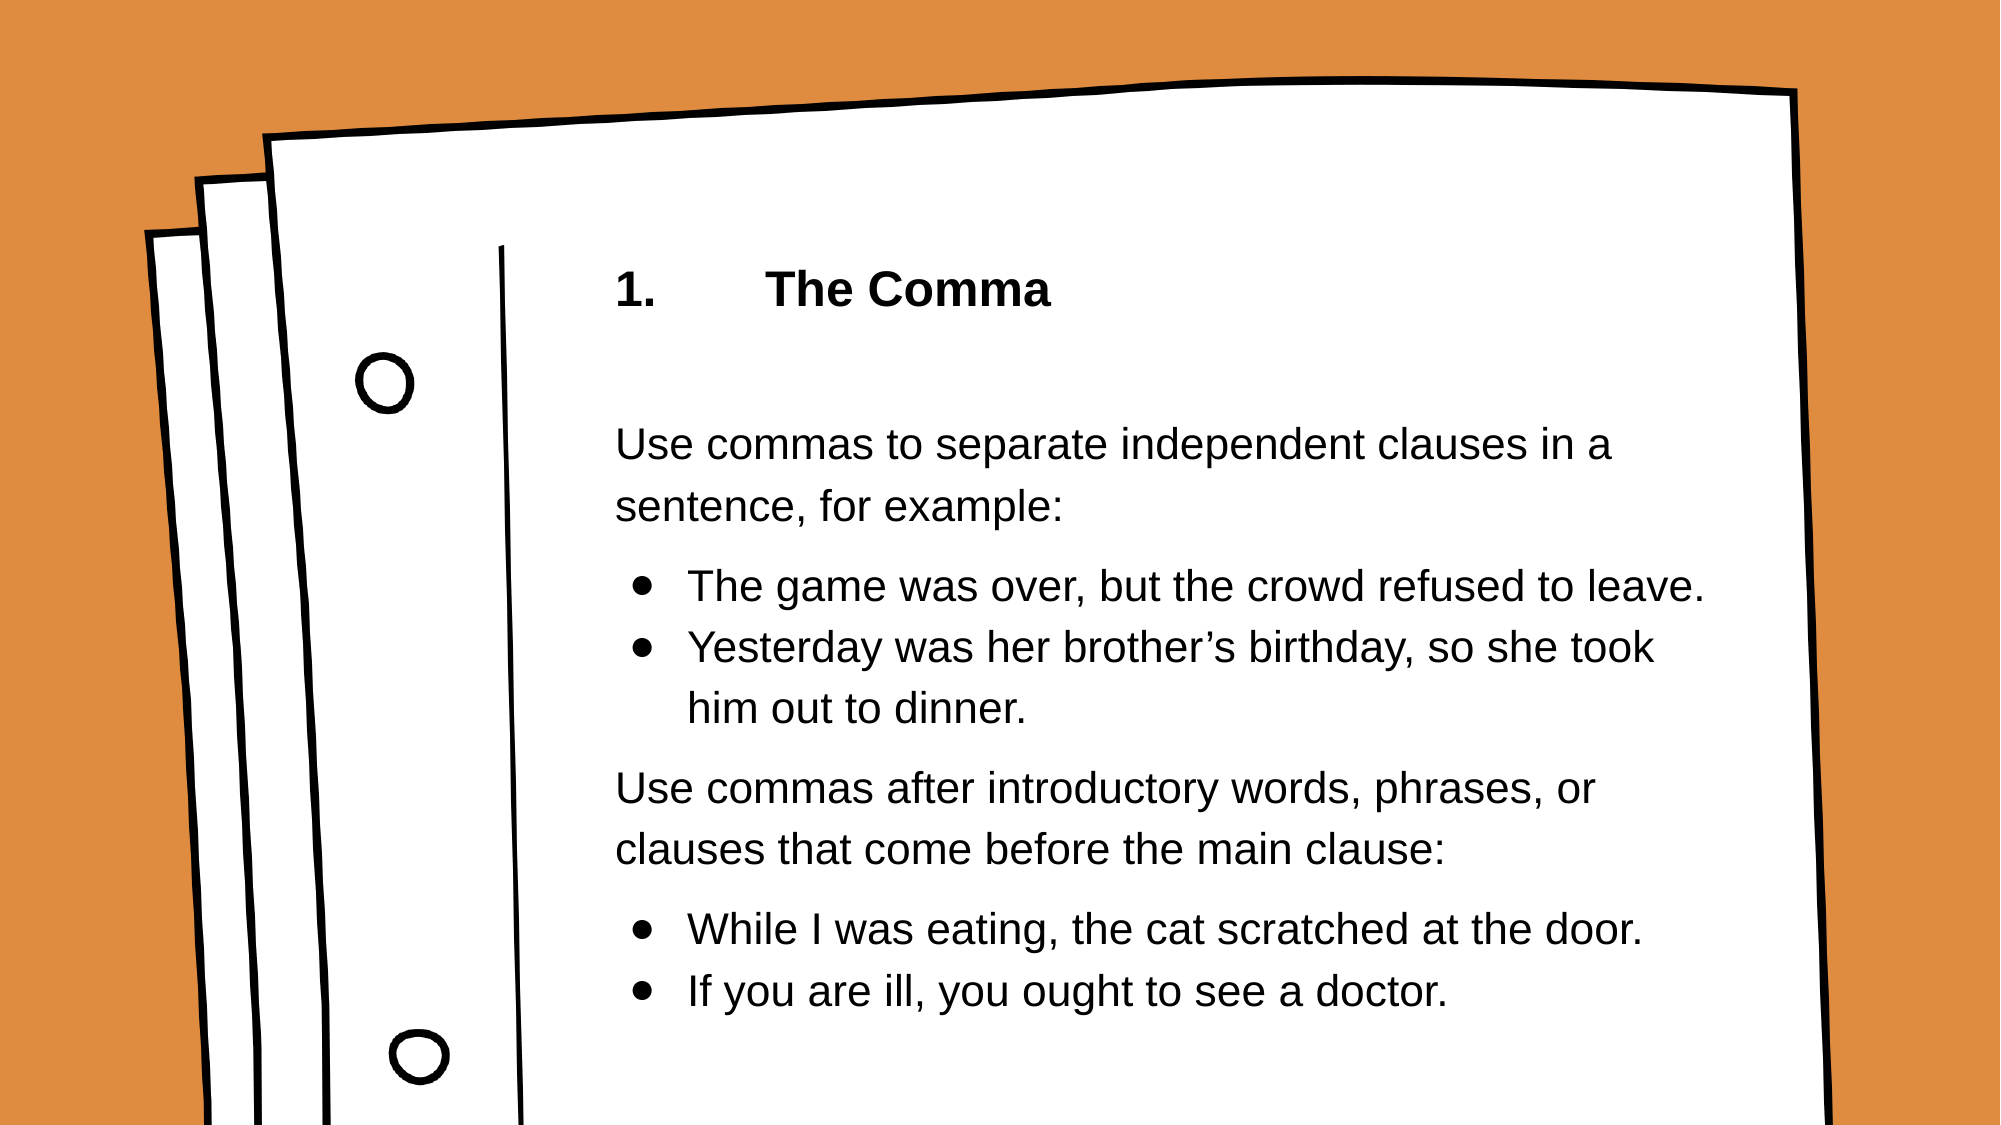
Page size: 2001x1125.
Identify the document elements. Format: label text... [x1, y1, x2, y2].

title 1. The Comma [600, 239, 1725, 353]
picture [144, 76, 1855, 1125]
list Use commas to separate independent clauses in a sentence, for example: The game was over, but the crowd refused to leave. Yesterday was her brother’s birthday, so she took him out to dinner. Use commas after introductory words, phrases, or clauses that come before the main clause: While I was eating, the cat scratched at the door. If you are ill, you ought to see a doctor. [600, 400, 1725, 1048]
